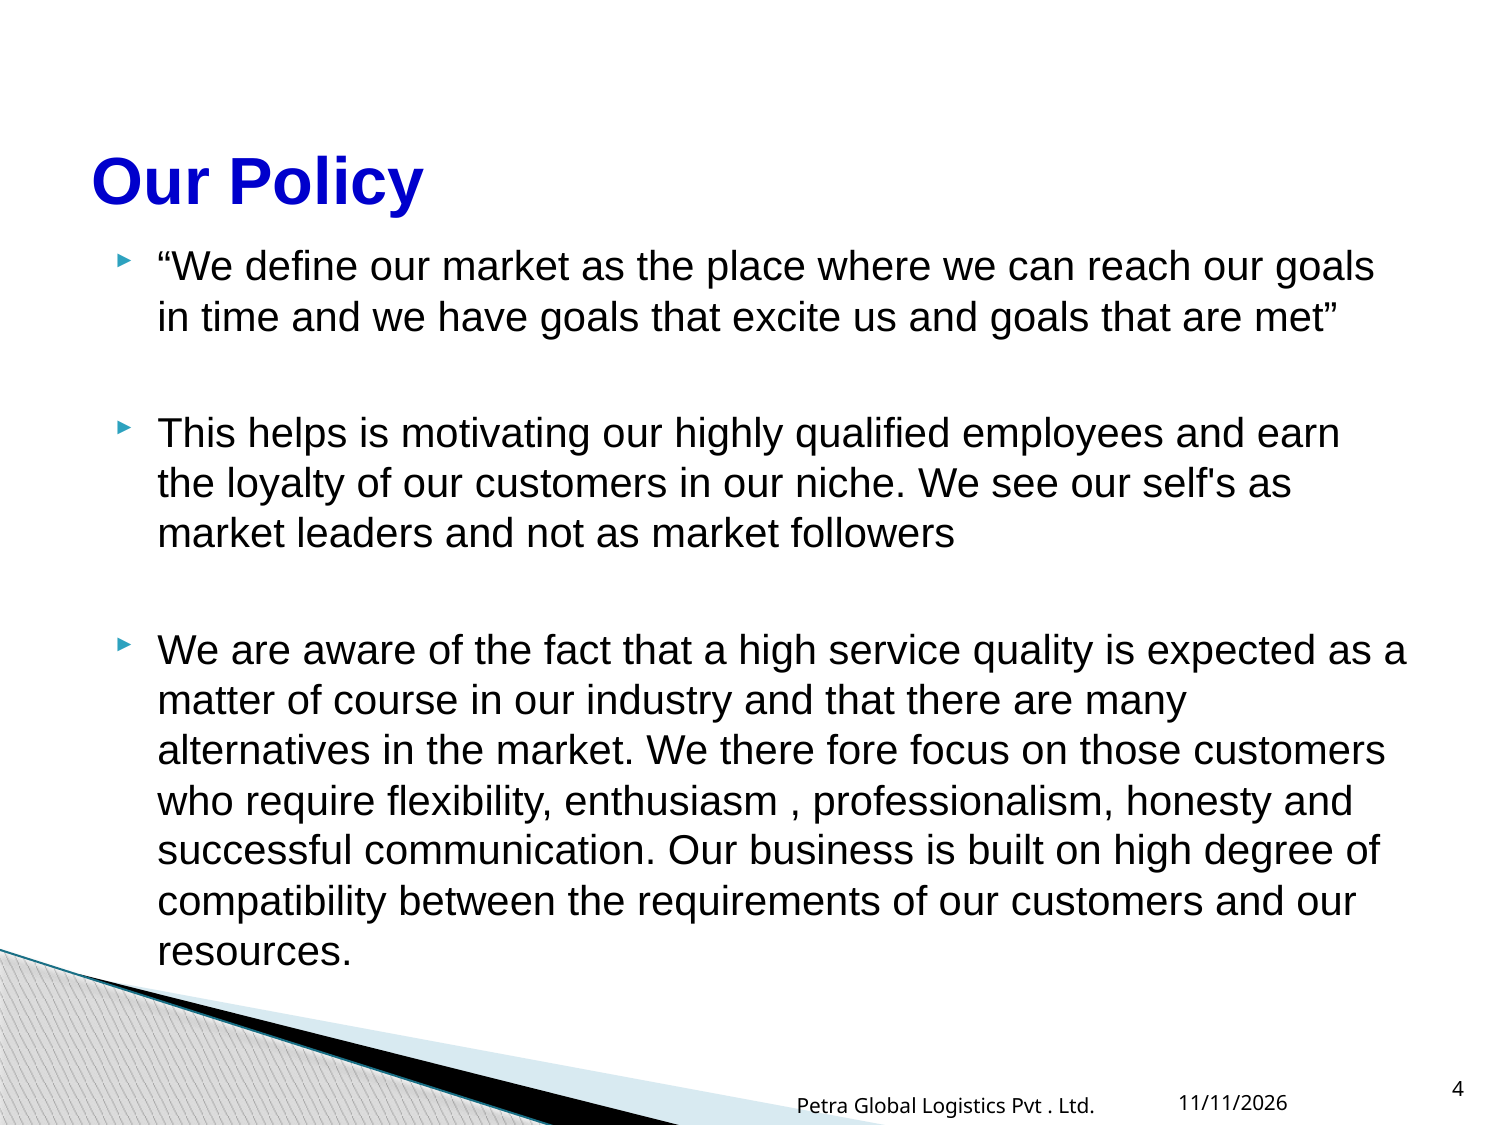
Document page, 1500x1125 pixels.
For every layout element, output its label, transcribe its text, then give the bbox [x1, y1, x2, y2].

footer Petra Global Logistics Pvt . Ltd. [690, 1054, 1110, 1125]
title Our Policy [76, 125, 457, 231]
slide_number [1163, 1065, 1413, 1125]
list “We define our market as the place where we can reach our goals in time and we have goals that excite us and goals that are met” This helps is motivating our highly qualified employees and earn the loyalty of our customers in our niche. We see our self's as market leaders and not as market followers We are aware of the fact that a high service quality is expected as a matter of course in our industry and that there are many alternatives in the market. We there fore focus on those customers who require flexibility, enthusiasm , professionalism, honesty and successful communication. Our business is built on high degree of compatibility between the requirements of our customers and our resources. [82, 231, 1425, 1000]
slide_number 4 [1418, 1051, 1479, 1112]
